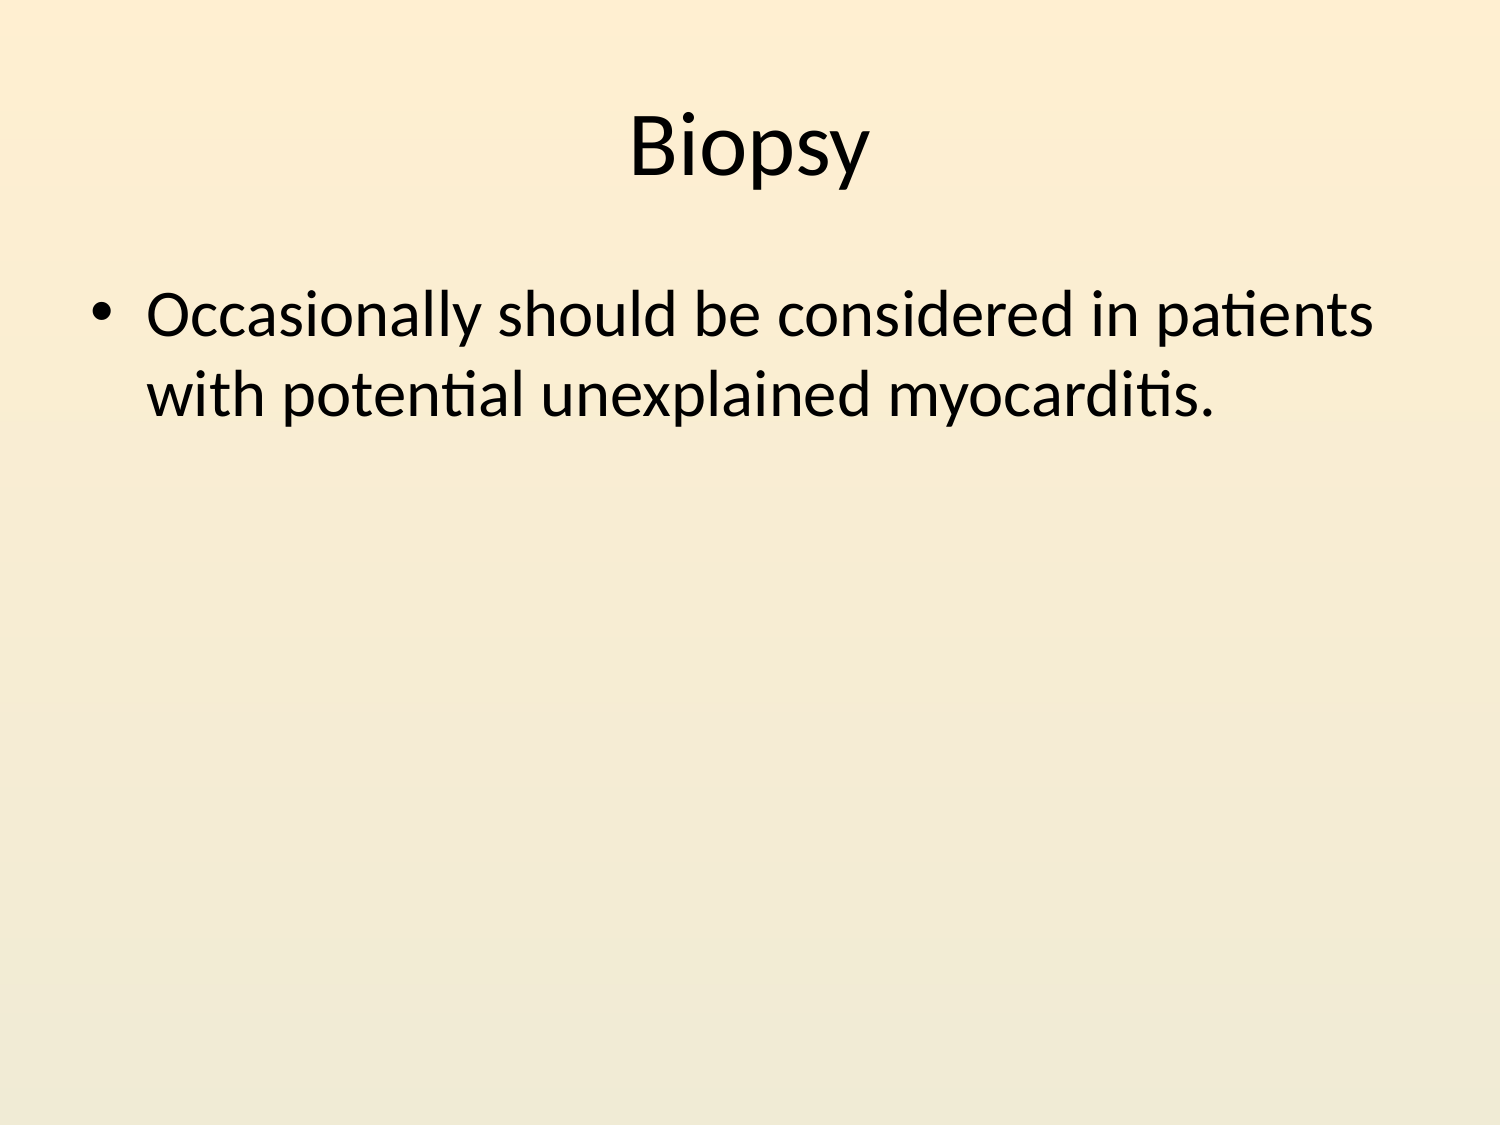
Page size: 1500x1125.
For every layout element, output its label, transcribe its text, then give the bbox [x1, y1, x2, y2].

title Biopsy [75, 45, 1425, 233]
list Occasionally should be considered in patients with potential unexplained myocarditis. [75, 262, 1425, 1005]
